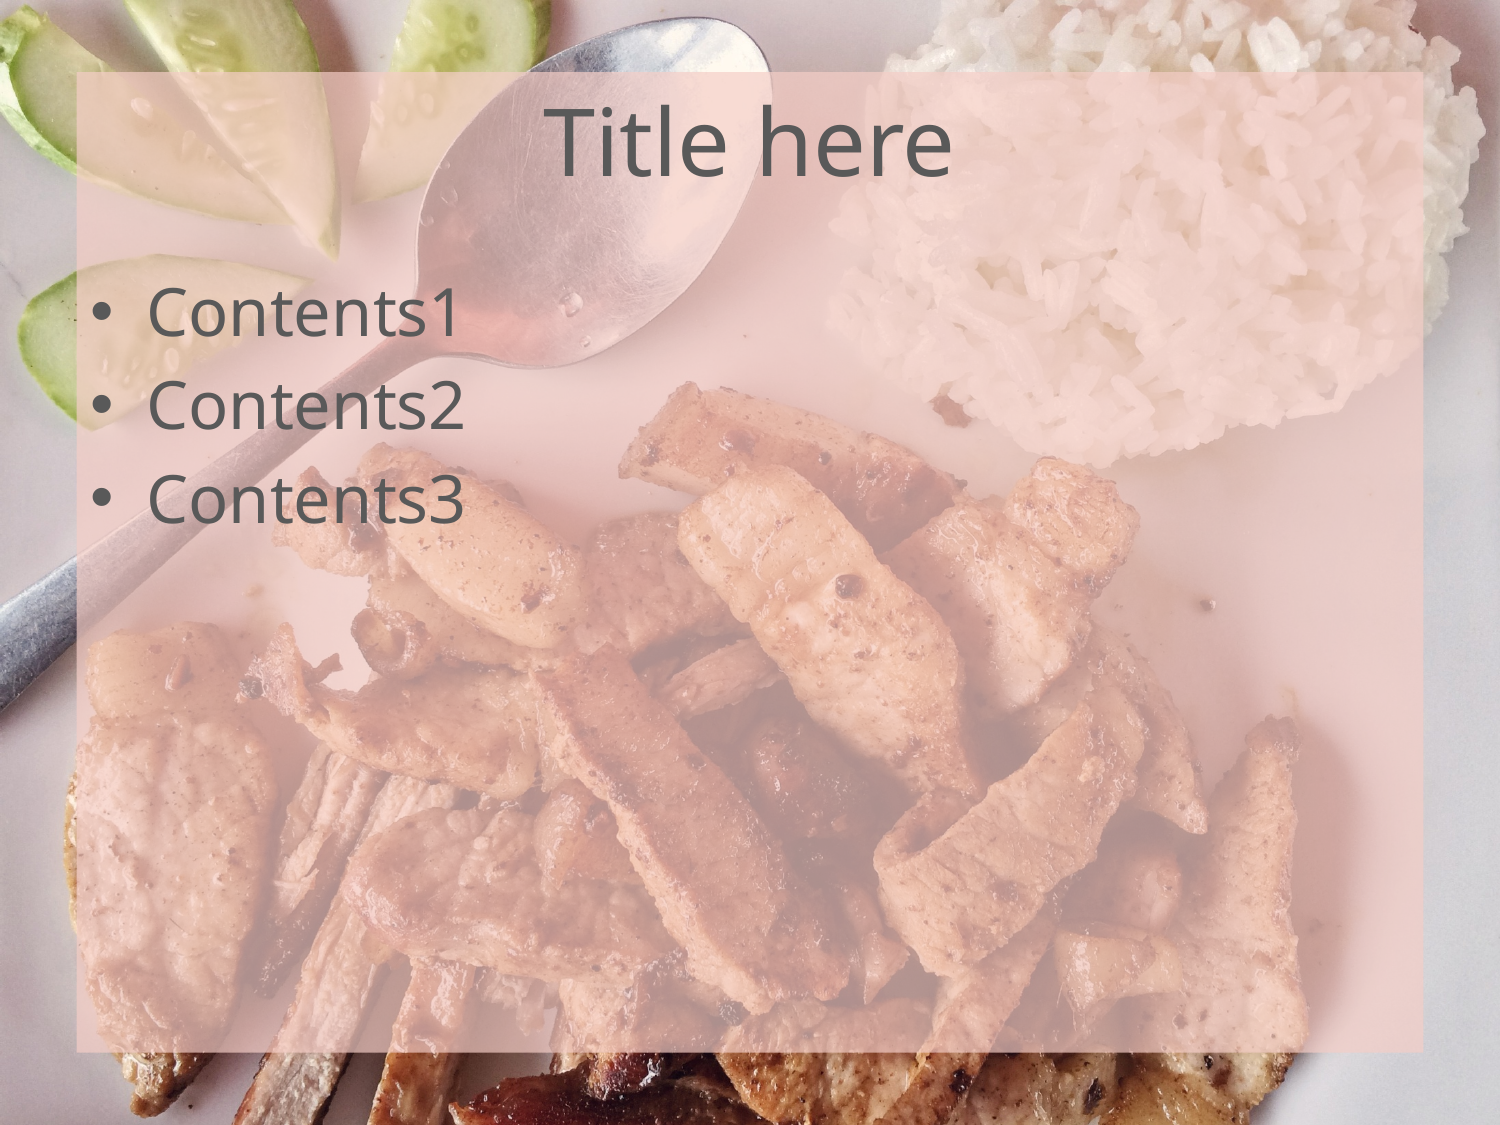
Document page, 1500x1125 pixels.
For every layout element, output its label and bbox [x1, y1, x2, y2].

text_box [0, 0, 1500, 1125]
